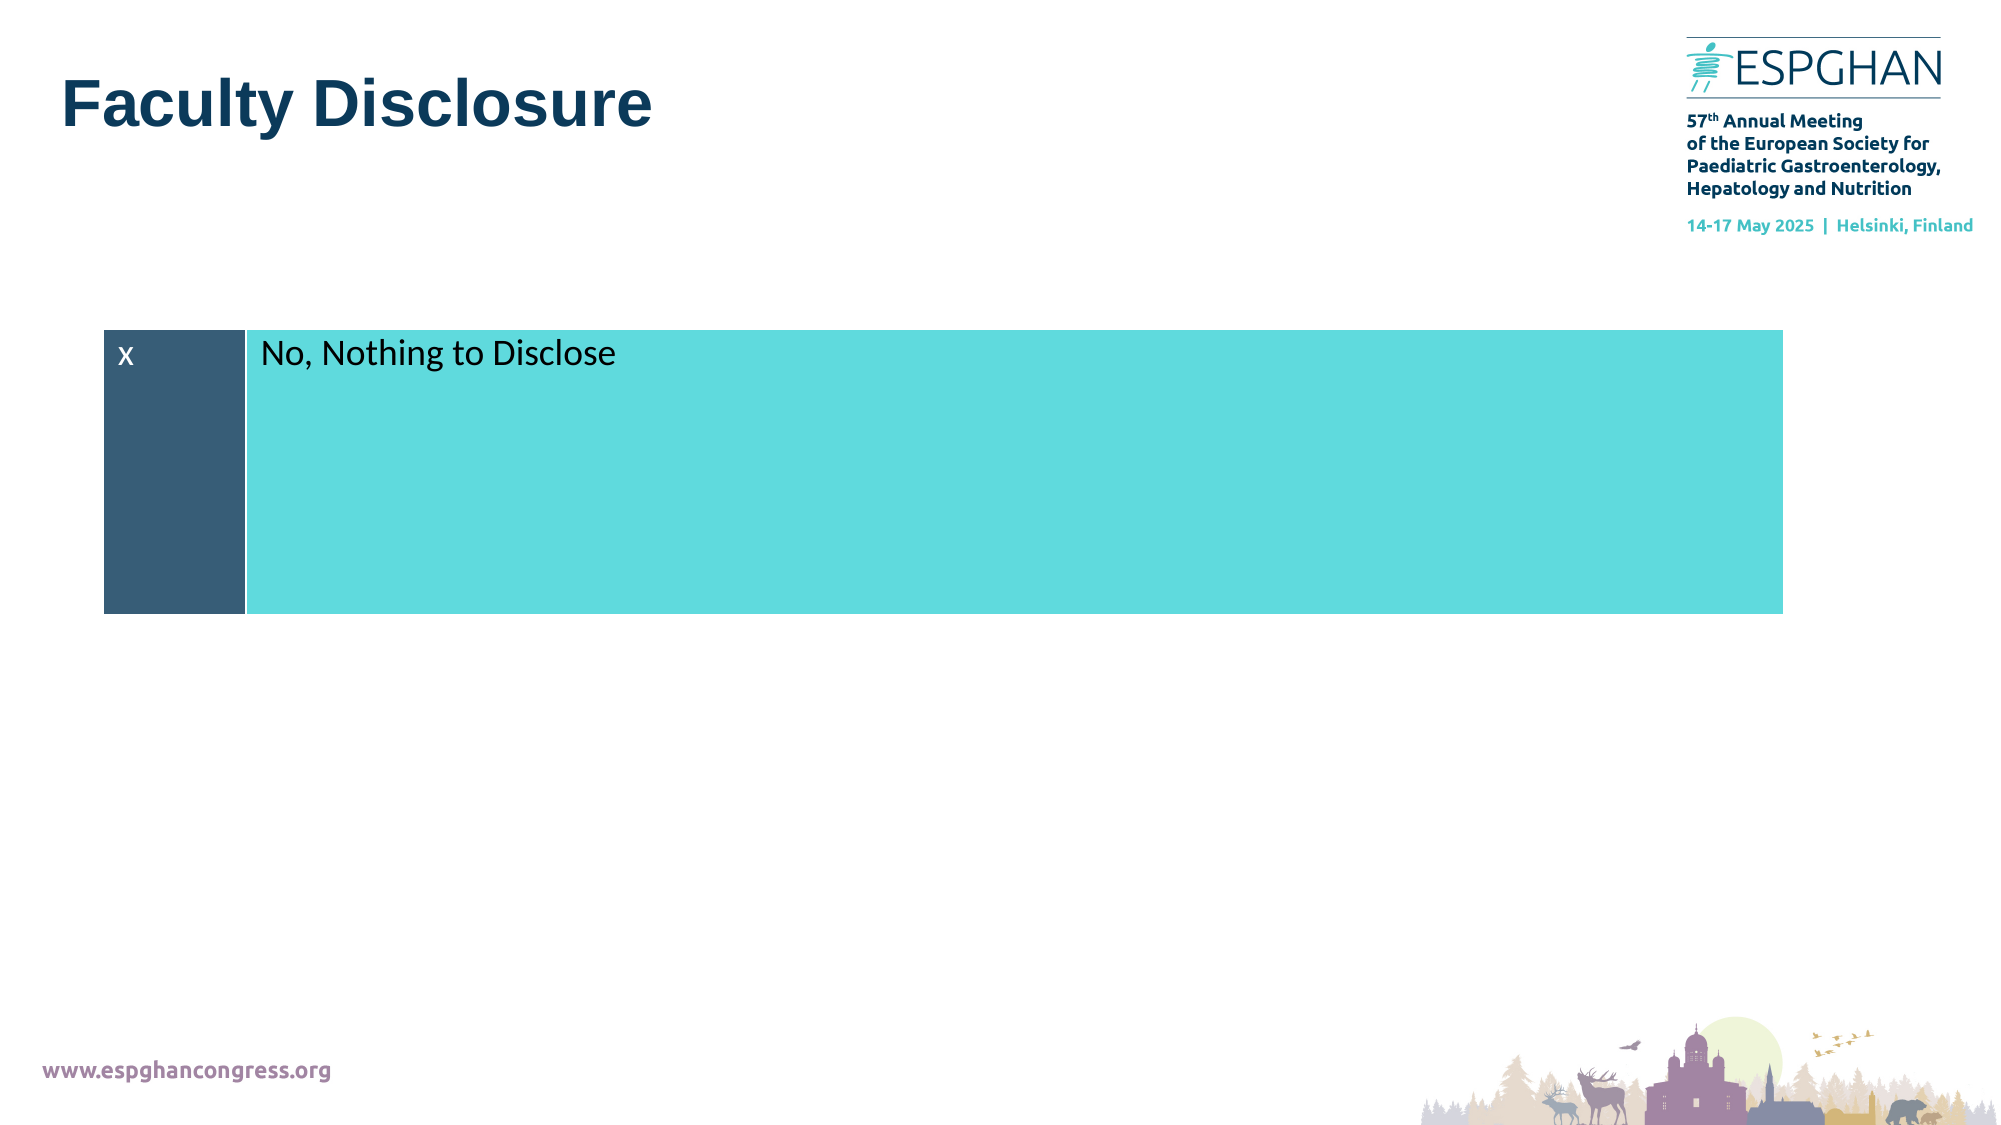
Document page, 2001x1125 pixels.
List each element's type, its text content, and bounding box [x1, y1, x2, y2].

picture [0, 0, 2001, 1125]
table_header No, Nothing to Disclose [247, 330, 1783, 614]
title Faculty Disclosure [46, 39, 1702, 171]
table_header x [104, 330, 245, 614]
